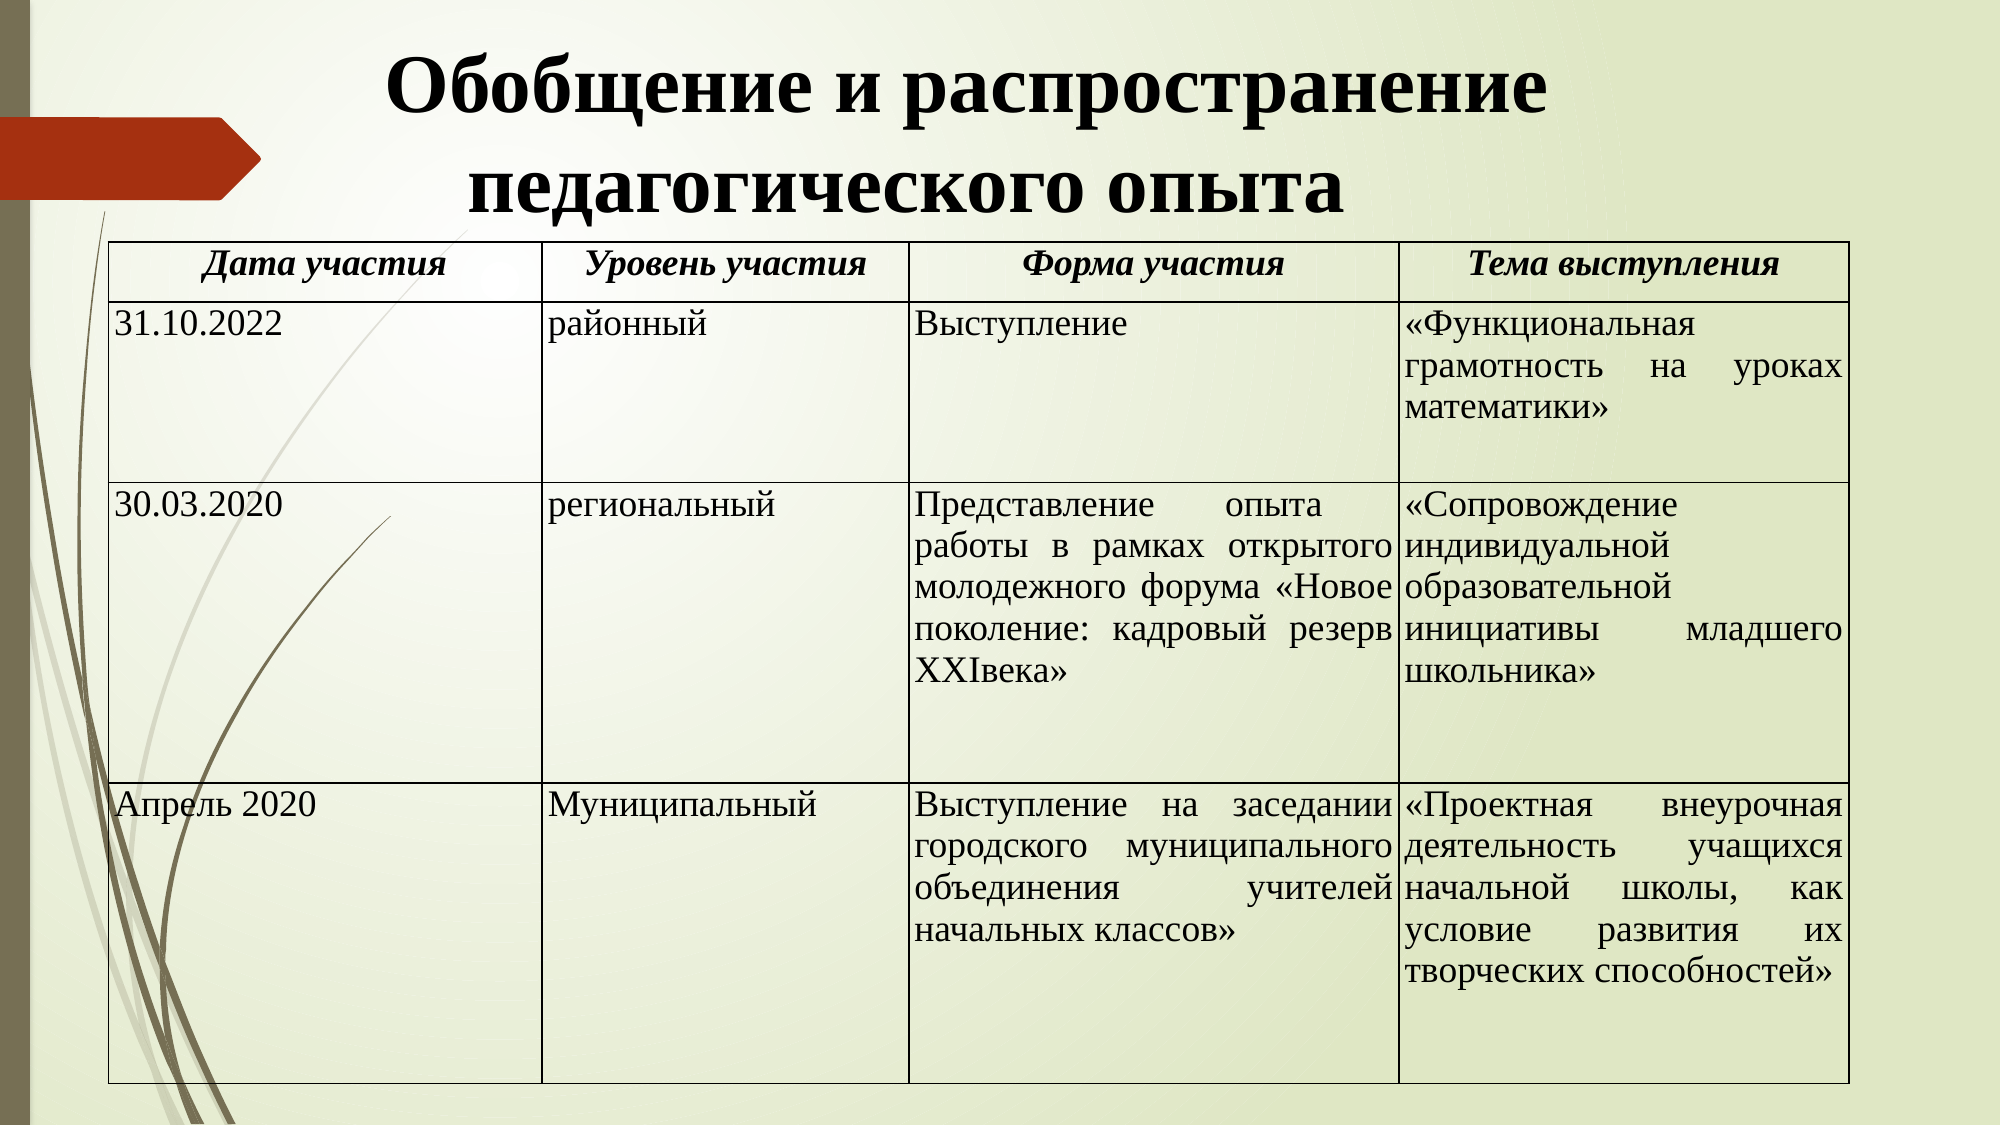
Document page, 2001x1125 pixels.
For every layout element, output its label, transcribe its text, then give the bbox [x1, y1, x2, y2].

text_box Обобщение и распространение педагогического опыта [369, 2, 1968, 447]
table_cell Муниципальный [543, 784, 908, 1083]
table_cell «Функциональная грамотность на уроках математики» [1400, 303, 1848, 482]
table_cell районный [543, 303, 908, 482]
table_cell Выступление [910, 303, 1398, 482]
table_cell Представление опыта работы в рамках открытого молодежного форума «Новое поколение: кадровый резерв XXIвека» [910, 483, 1398, 782]
table_header Уровень участия [543, 243, 908, 301]
table_header Дата участия [109, 243, 541, 301]
table_header Форма участия [910, 243, 1398, 301]
table_cell «Сопровождение индивидуальной образовательной инициативы младшего школьника» [1400, 483, 1848, 782]
table_cell Апрель 2020 [109, 784, 541, 1083]
table_cell 31.10.2022 [109, 303, 541, 482]
table_cell Выступление на заседании городского муниципального объединения учителей начальных классов» [910, 784, 1398, 1083]
table_cell 30.03.2020 [109, 483, 541, 782]
table_cell «Проектная внеурочная деятельность учащихся начальной школы, как условие развития их творческих способностей» [1400, 784, 1848, 1083]
table_cell региональный [543, 483, 908, 782]
table_header Тема выступления [1400, 243, 1848, 301]
